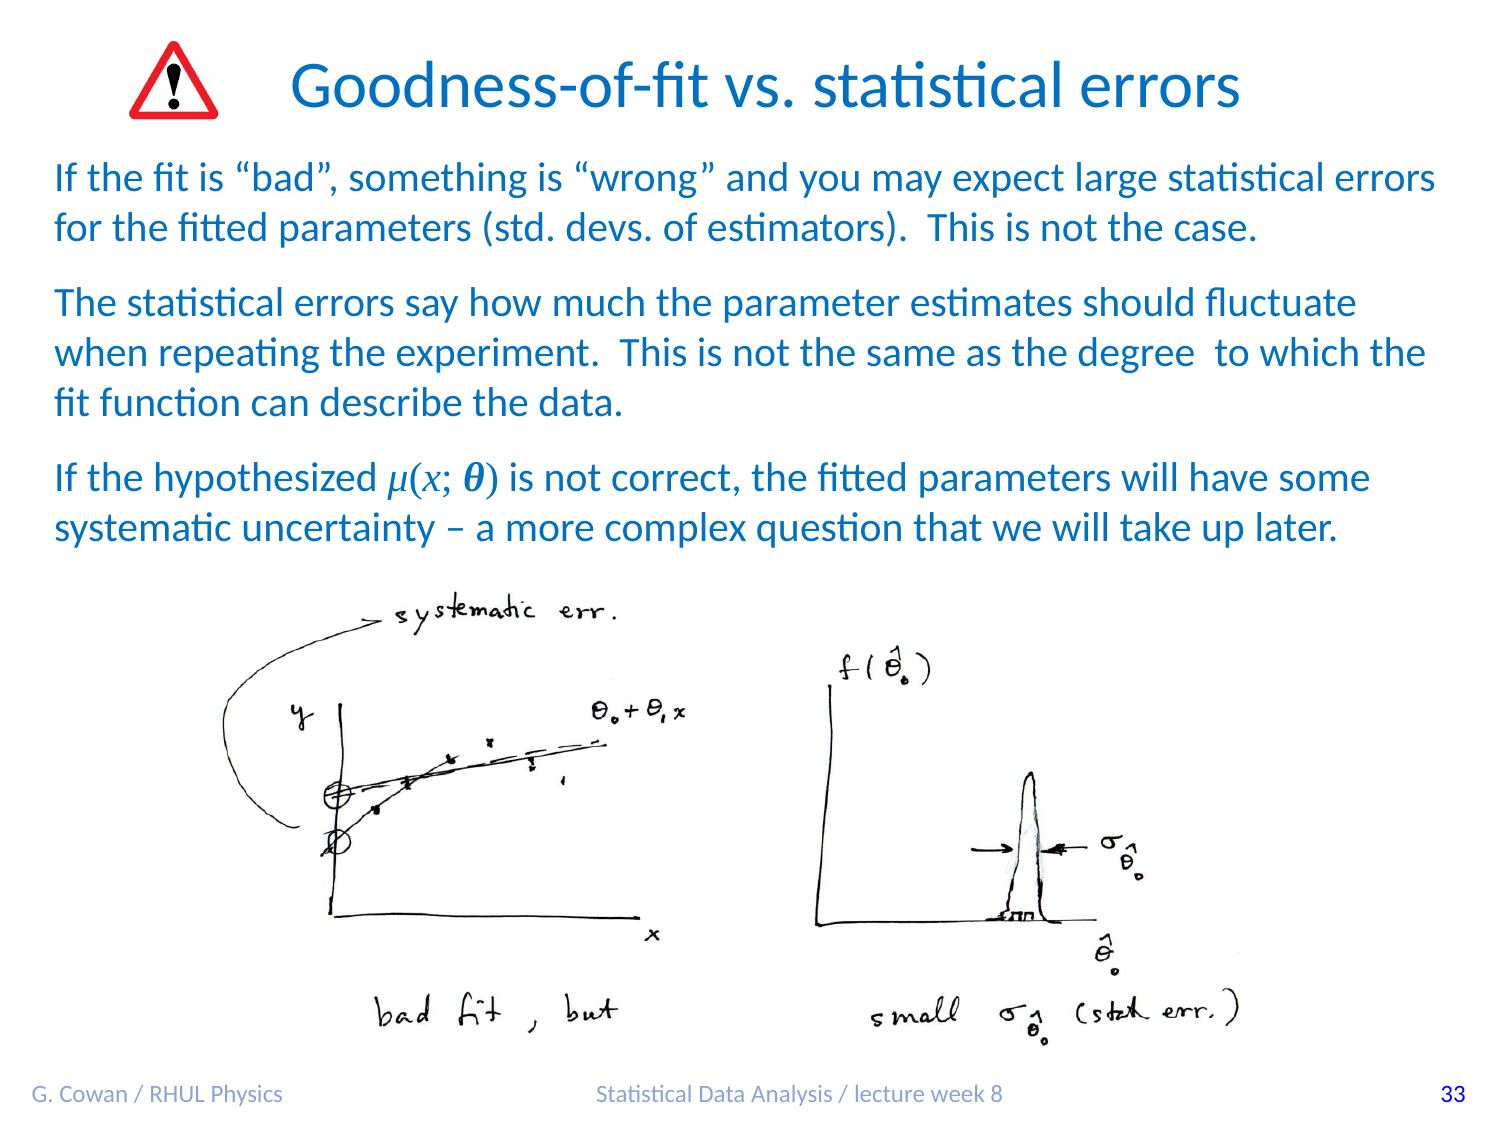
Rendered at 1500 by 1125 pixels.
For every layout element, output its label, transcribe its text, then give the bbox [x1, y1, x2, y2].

picture [127, 39, 219, 120]
picture [217, 573, 1244, 1056]
slide_number G. Cowan / RHUL Physics [16, 1062, 338, 1123]
text_box Goodness-of-fit vs. statistical errors [128, 30, 1404, 131]
footer Statistical Data Analysis / lecture week 8 [338, 1062, 1262, 1123]
slide_number 33 [1262, 1062, 1481, 1123]
text_box If the fit is “bad”, something is “wrong” and you may expect large statistical errors for the fitted parameters (std. devs. of estimators). This is not the case. The statistical errors say how much the parameter estimates should fluctuate when repeating the experiment. This is not the same as the degree to which the fit function can describe the data. If the hypothesized μ(x; θ) is not correct, the fitted parameters will have some systematic uncertainty – a more complex question that we will take up later. [39, 142, 1461, 558]
